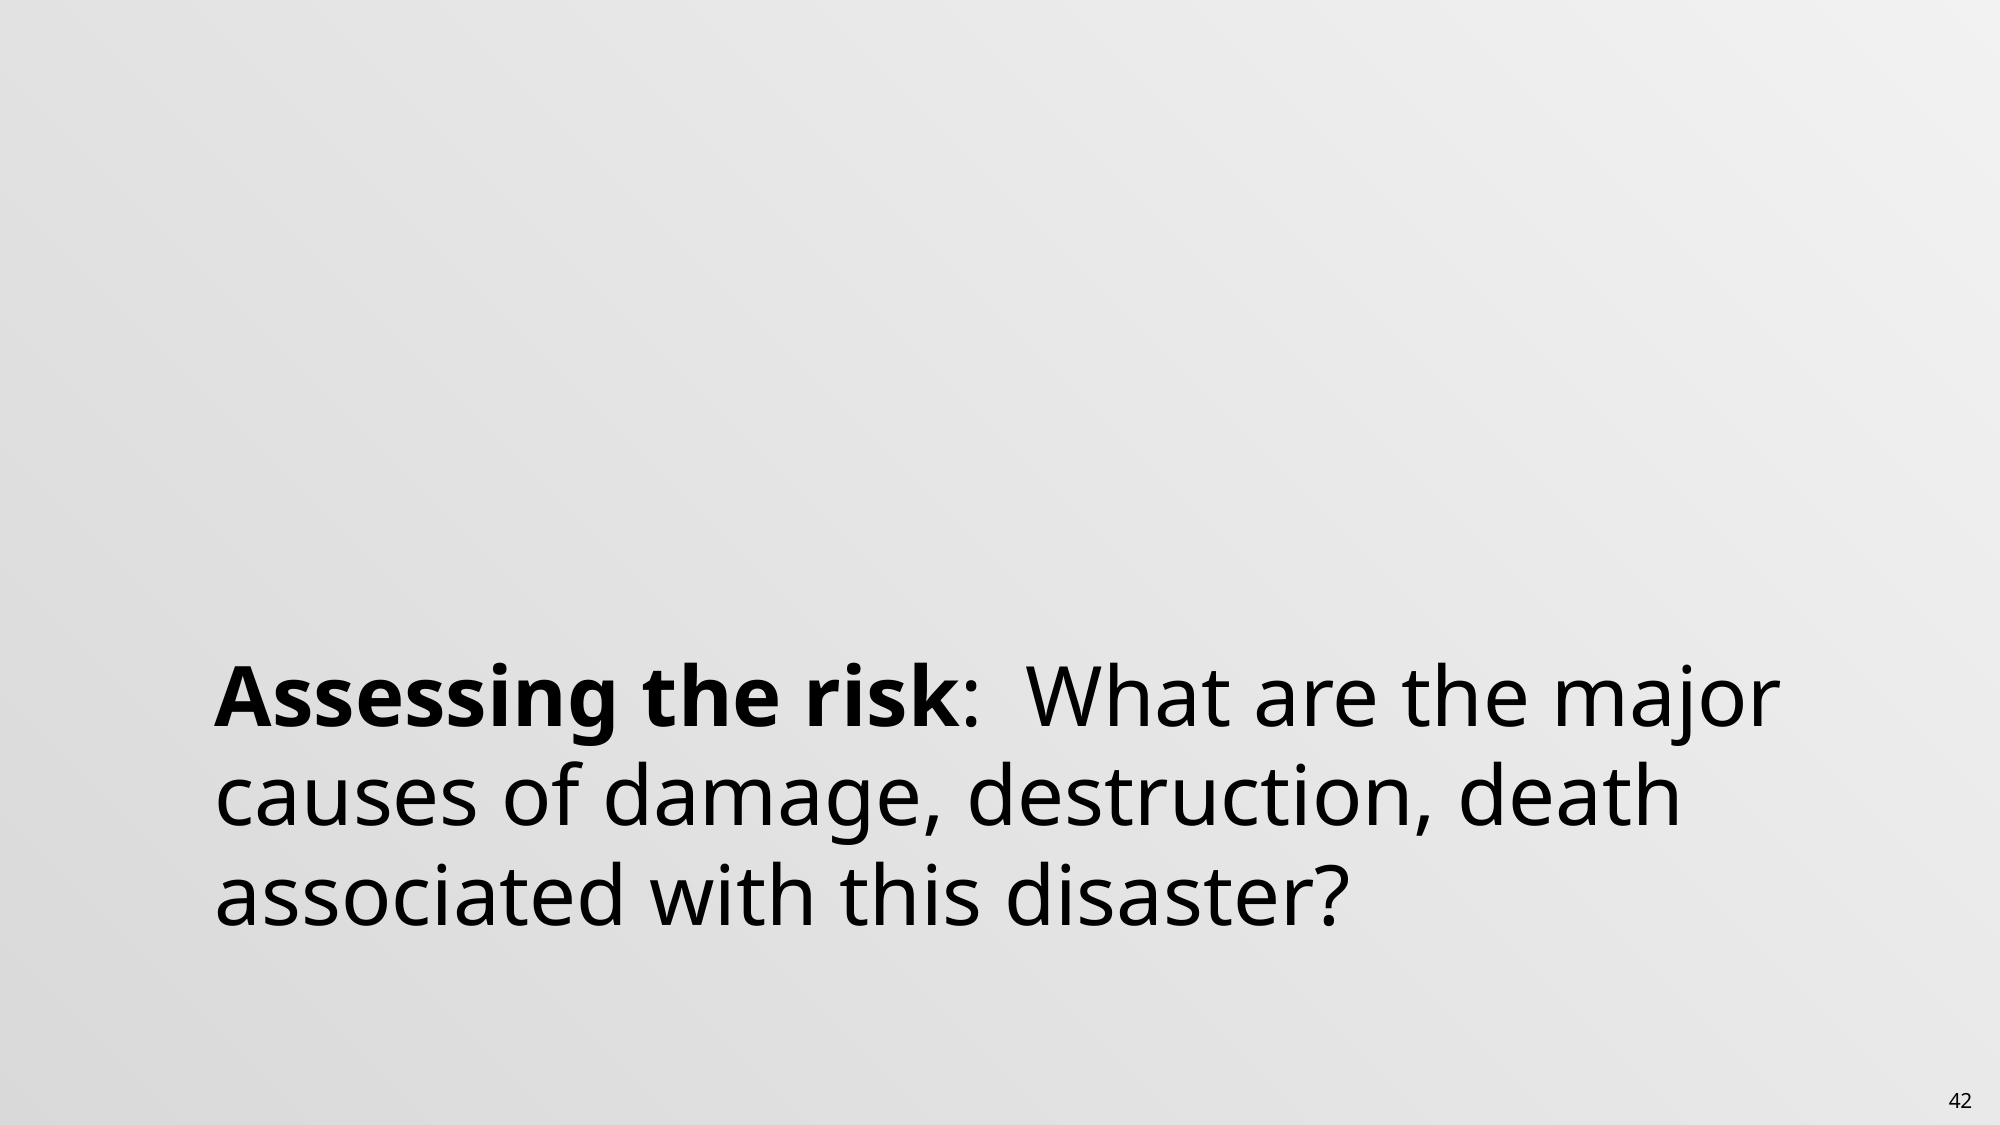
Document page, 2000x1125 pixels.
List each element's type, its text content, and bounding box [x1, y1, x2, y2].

title Assessing the risk: What are the major causes of damage, destruction, death associated with this disaster? [199, 562, 1800, 950]
slide_number 42 [1799, 1087, 1988, 1118]
